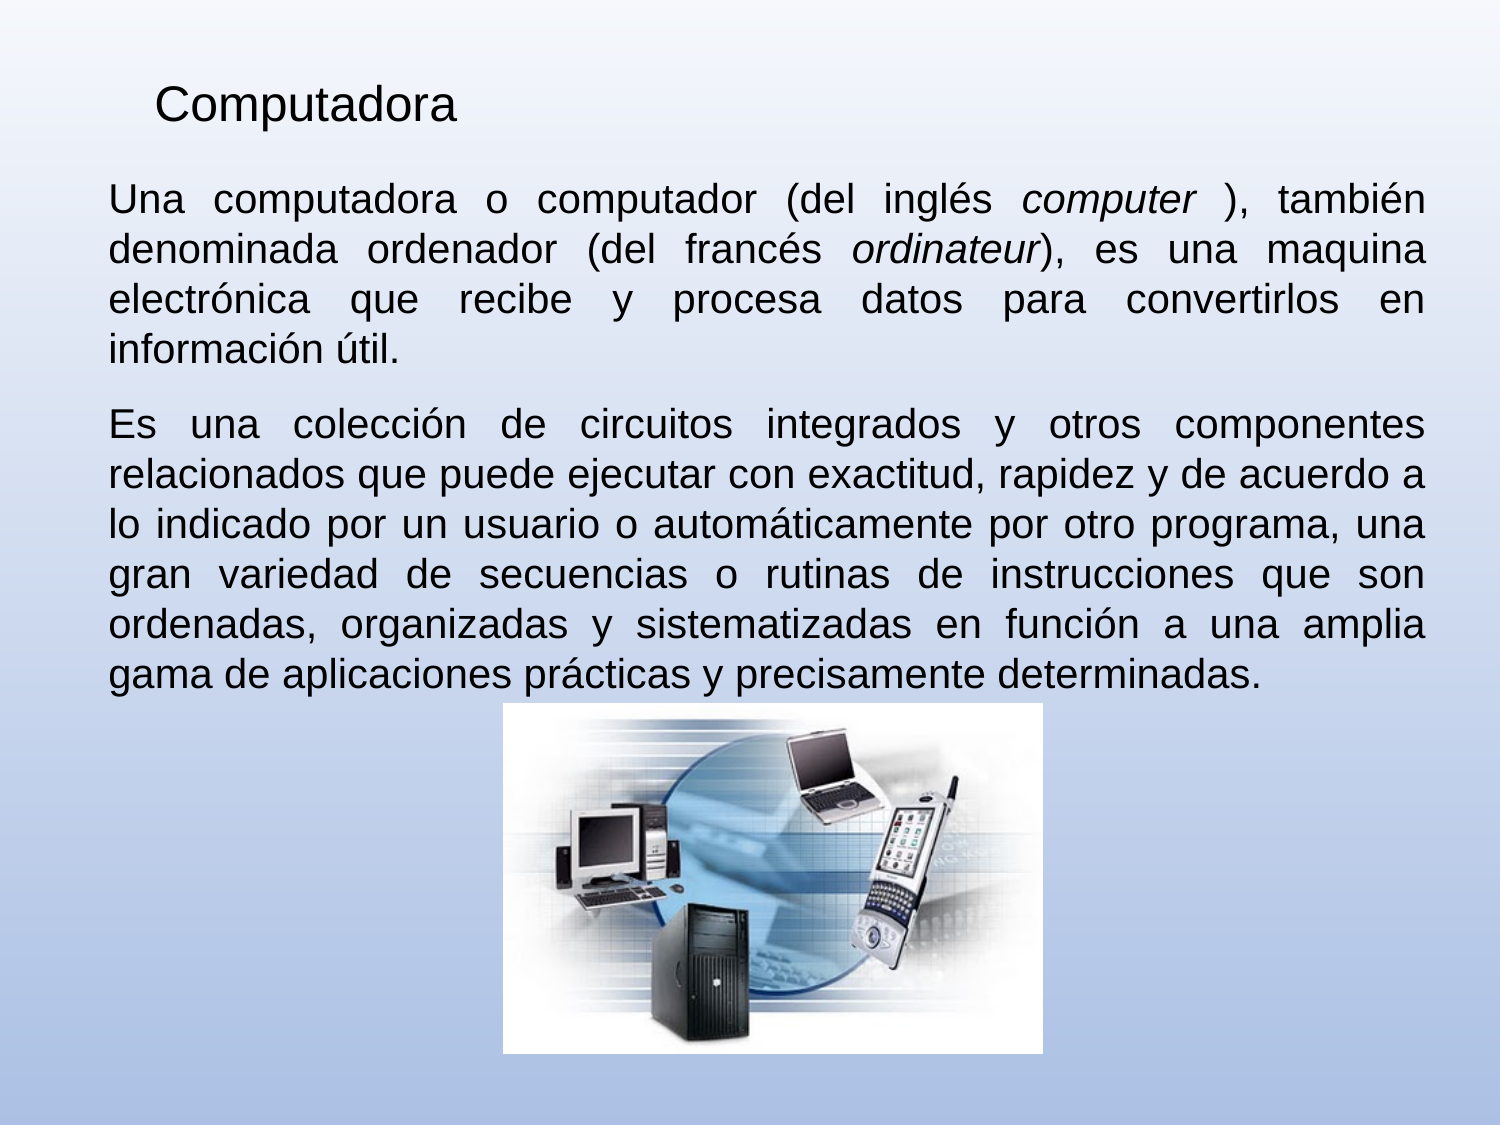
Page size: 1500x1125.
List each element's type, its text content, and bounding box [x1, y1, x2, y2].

picture [503, 703, 1043, 1054]
text_box Una computadora o computador (del inglés computer ), también denominada ordenador (del francés ordinateur), es una maquina electrónica que recibe y procesa datos para convertirlos en información útil. Es una colección de circuitos integrados y otros componentes relacionados que puede ejecutar con exactitud, rapidez y de acuerdo a lo indicado por un usuario o automáticamente por otro programa, una gran variedad de secuencias o rutinas de instrucciones que son ordenadas, organizadas y sistematizadas en función a una amplia gama de aplicaciones prácticas y precisamente determinadas. [93, 163, 1442, 704]
subtitle Computadora [93, 70, 504, 163]
